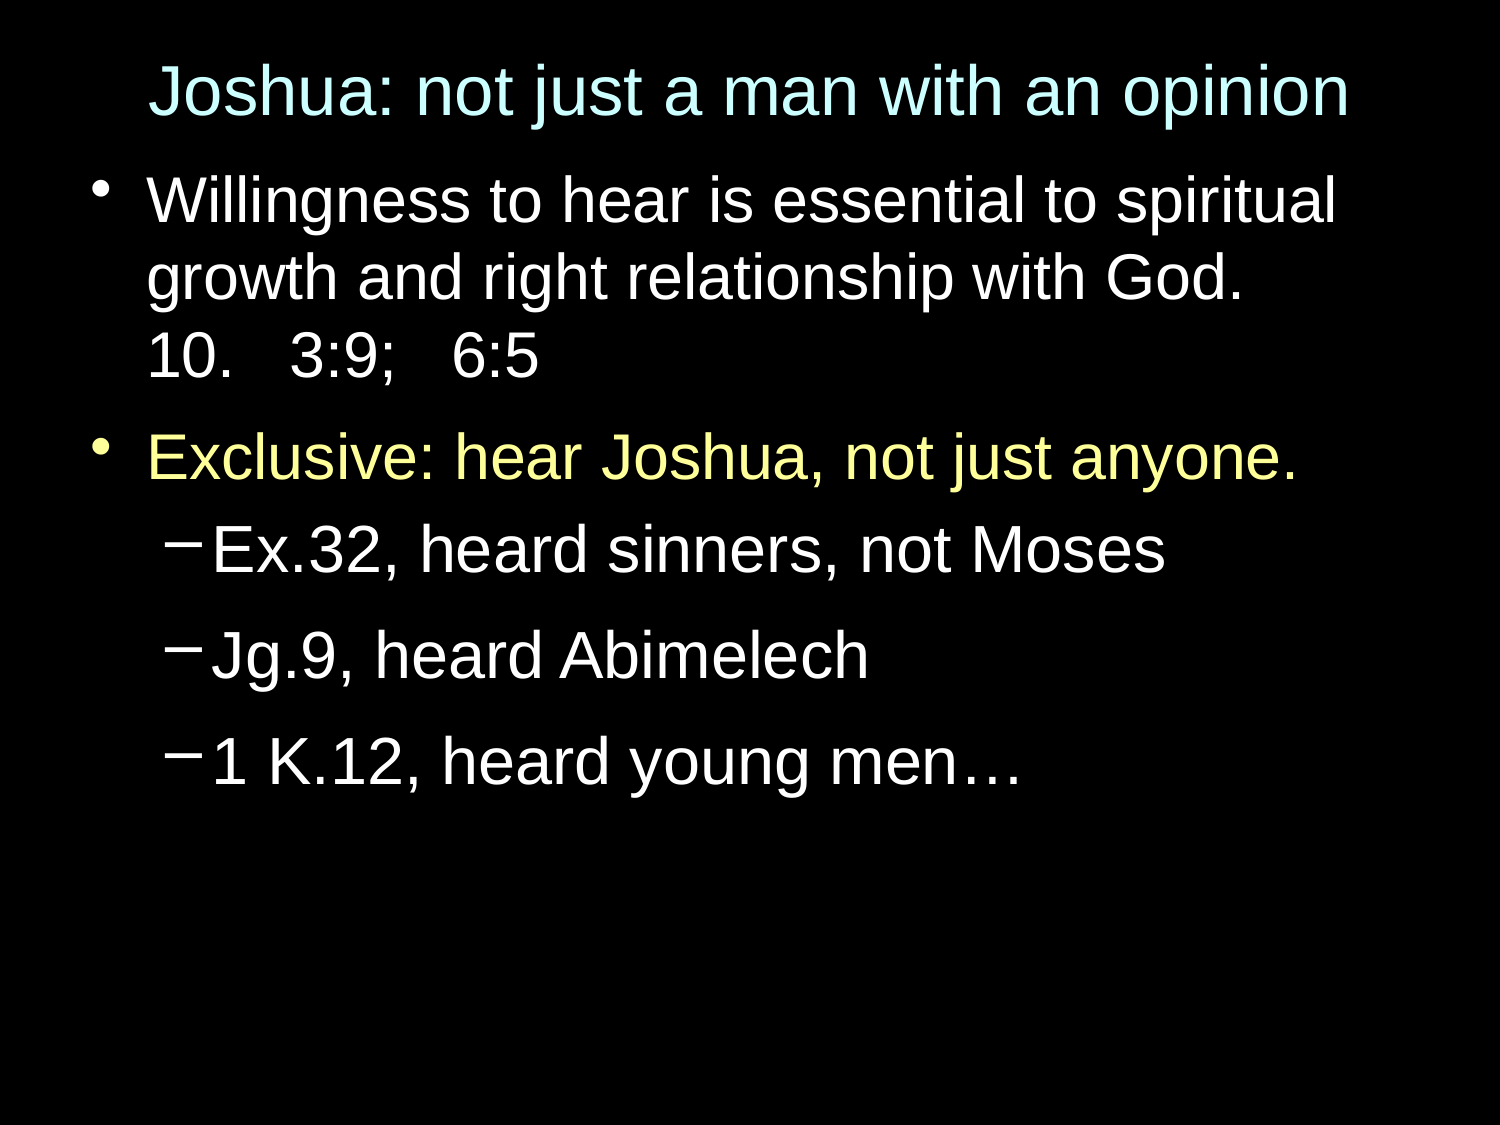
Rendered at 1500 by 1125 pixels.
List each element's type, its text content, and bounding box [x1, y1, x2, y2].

list Willingness to hear is essential to spiritual growth and right relationship with God. 10. 3:9; 6:5 Exclusive: hear Joshua, not just anyone. Ex.32, heard sinners, not Moses Jg.9, heard Abimelech 1 K.12, heard young men… [75, 149, 1425, 1025]
title Joshua: not just a man with an opinion [43, 0, 1457, 175]
